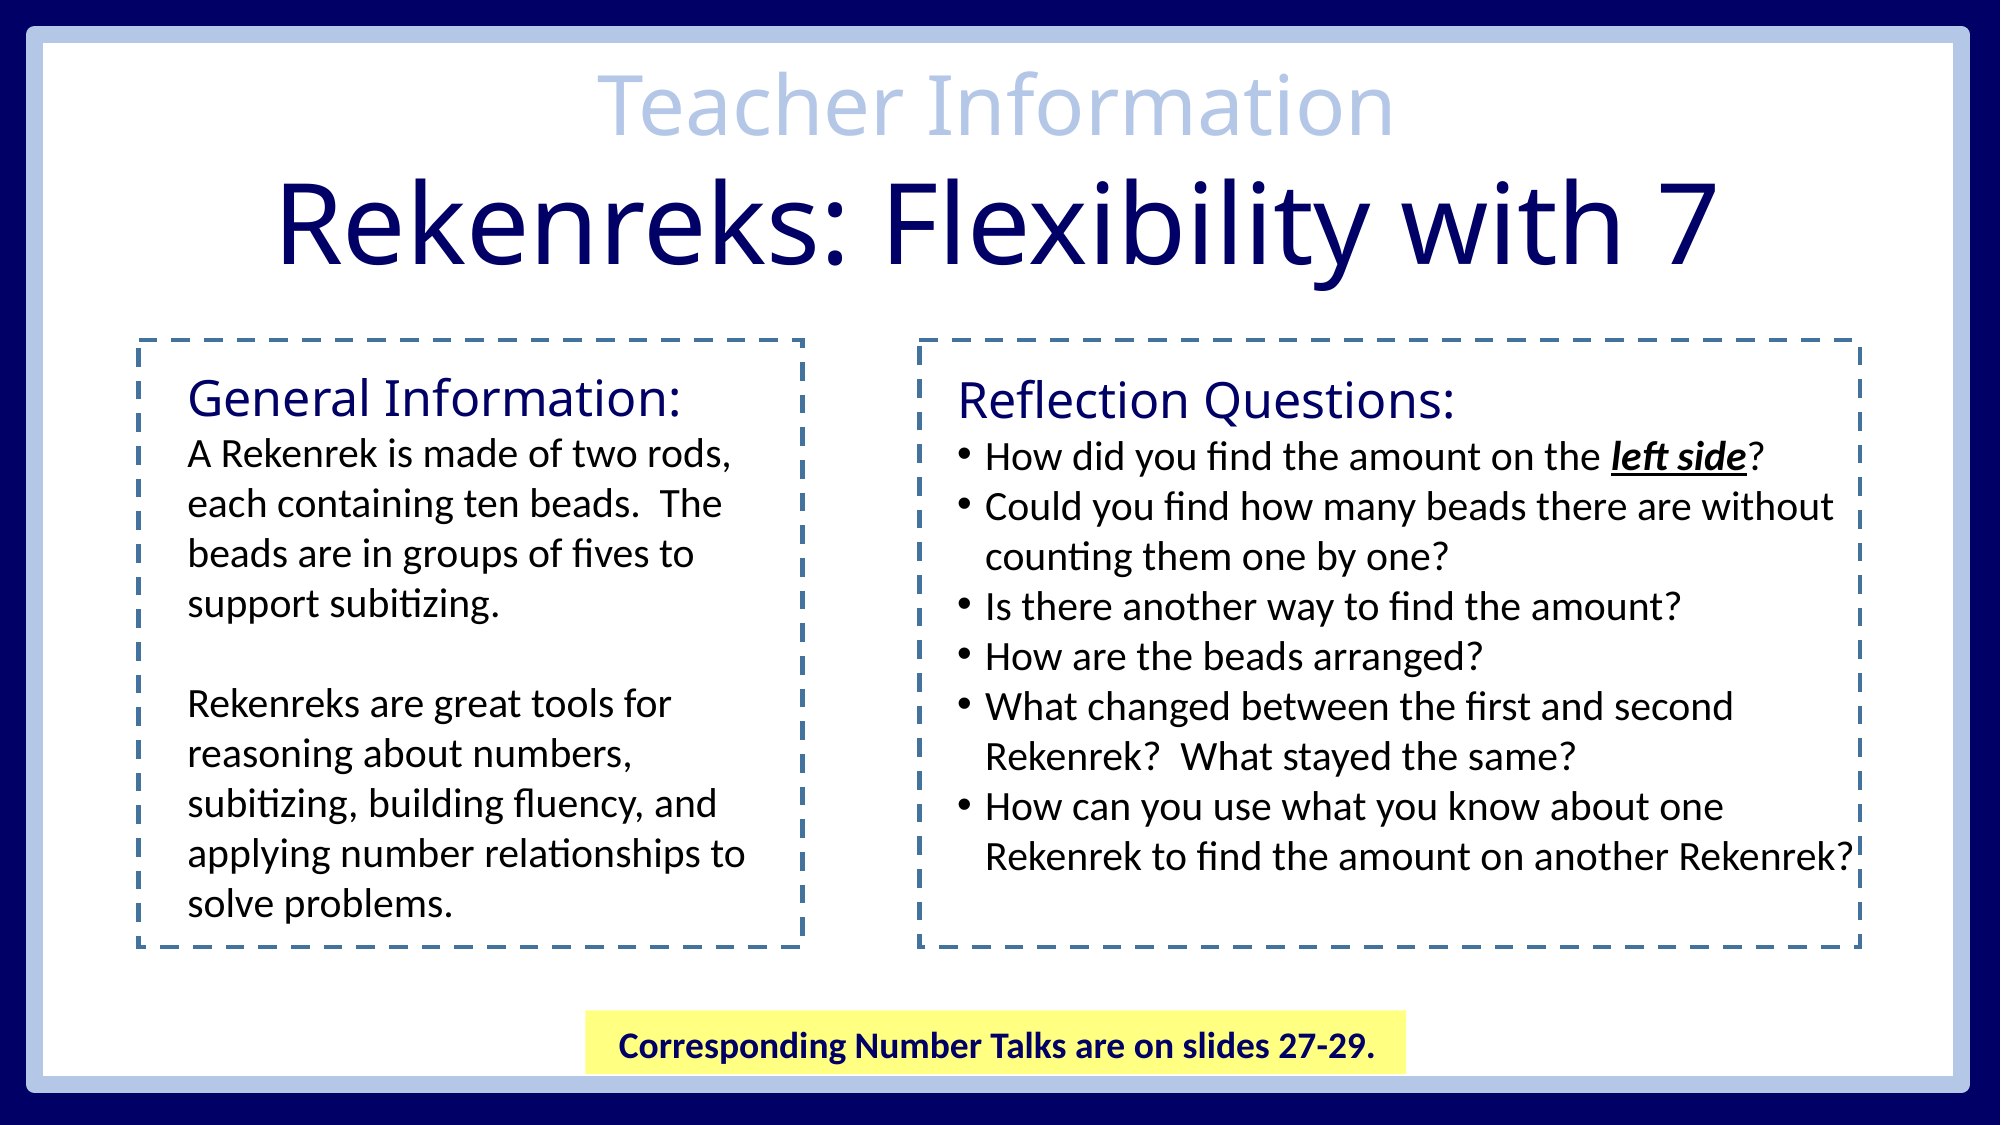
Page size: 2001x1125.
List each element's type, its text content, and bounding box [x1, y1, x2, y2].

text_box [918, 339, 1861, 948]
text_box Teacher Information Rekenreks: Flexibility with 7 [34, 45, 1962, 295]
text_box Corresponding Number Talks are on slides 27-29. [34, 295, 1962, 1074]
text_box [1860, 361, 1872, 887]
text_box [33, 34, 1963, 1086]
text_box [138, 339, 804, 948]
